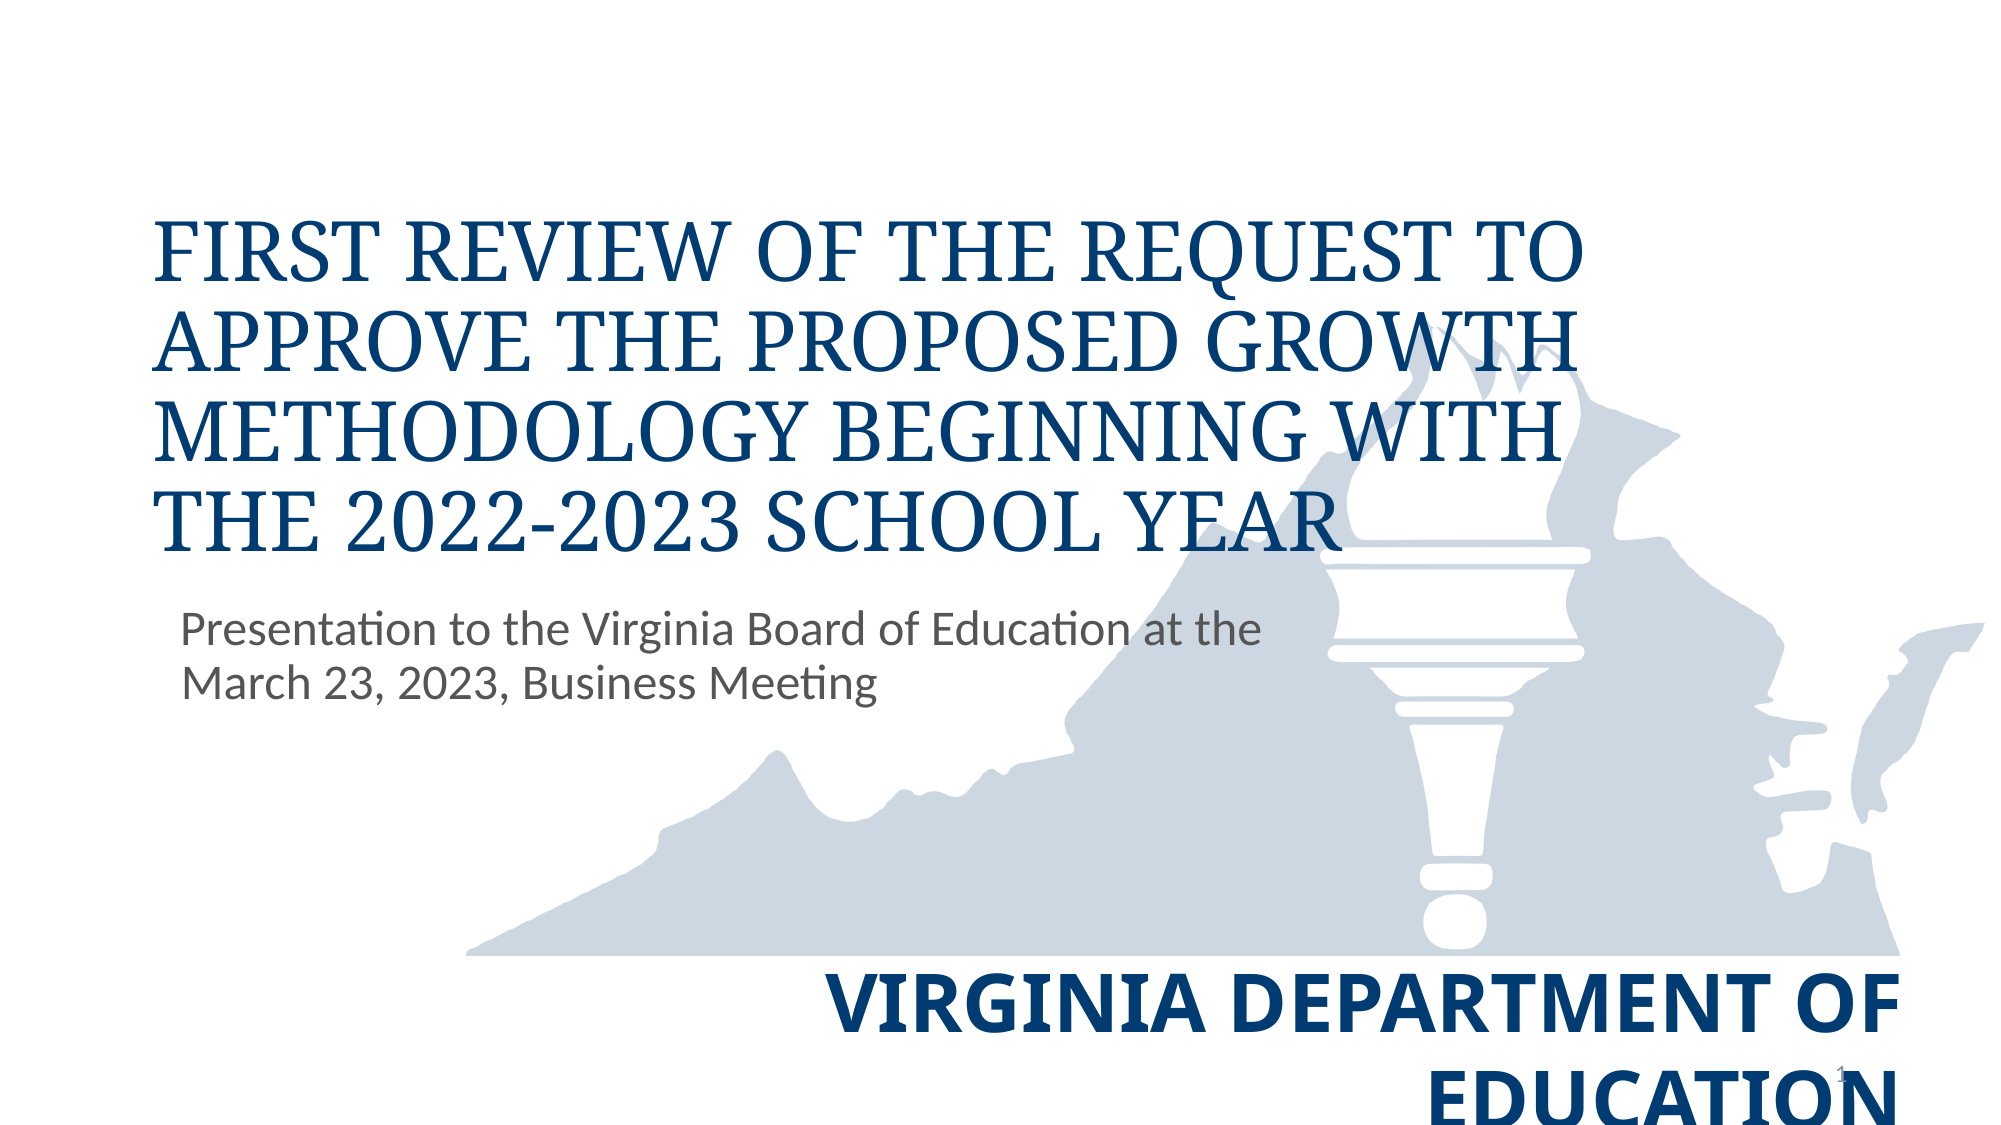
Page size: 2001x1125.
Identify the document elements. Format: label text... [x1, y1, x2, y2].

slide_number 1 [1412, 1042, 1863, 1103]
title First Review of the Request to Approve the Proposed Growth Methodology Beginning with the 2022-2023 School Year [137, 185, 1612, 578]
subtitle Presentation to the Virginia Board of Education at the March 23, 2023, Business Meeting [156, 594, 1295, 867]
